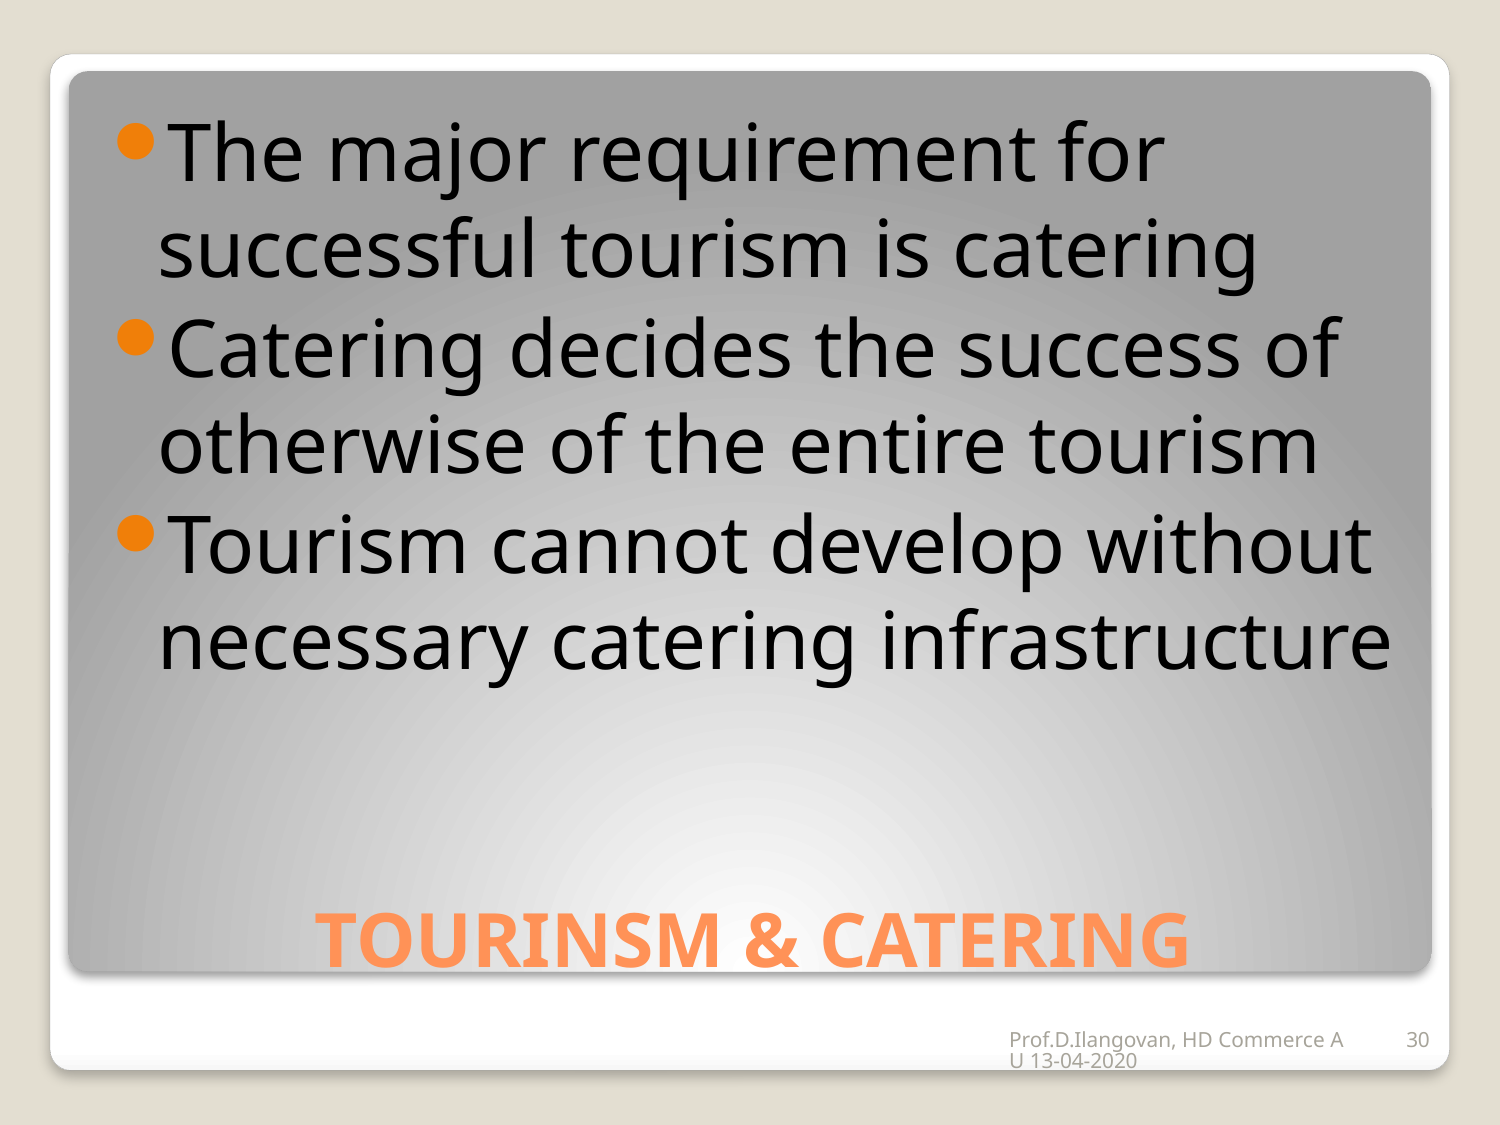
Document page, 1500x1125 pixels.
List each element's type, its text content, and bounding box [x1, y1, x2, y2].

list The major requirement for successful tourism is catering Catering decides the success of otherwise of the entire tourism Tourism cannot develop without necessary catering infrastructure [82, 86, 1425, 774]
footer Prof.D.Ilangovan, HD Commerce AU 13-04-2020 [994, 1002, 1370, 1063]
title TOURINSM & CATERING [82, 817, 1425, 990]
slide_number 30 [1370, 1002, 1445, 1063]
